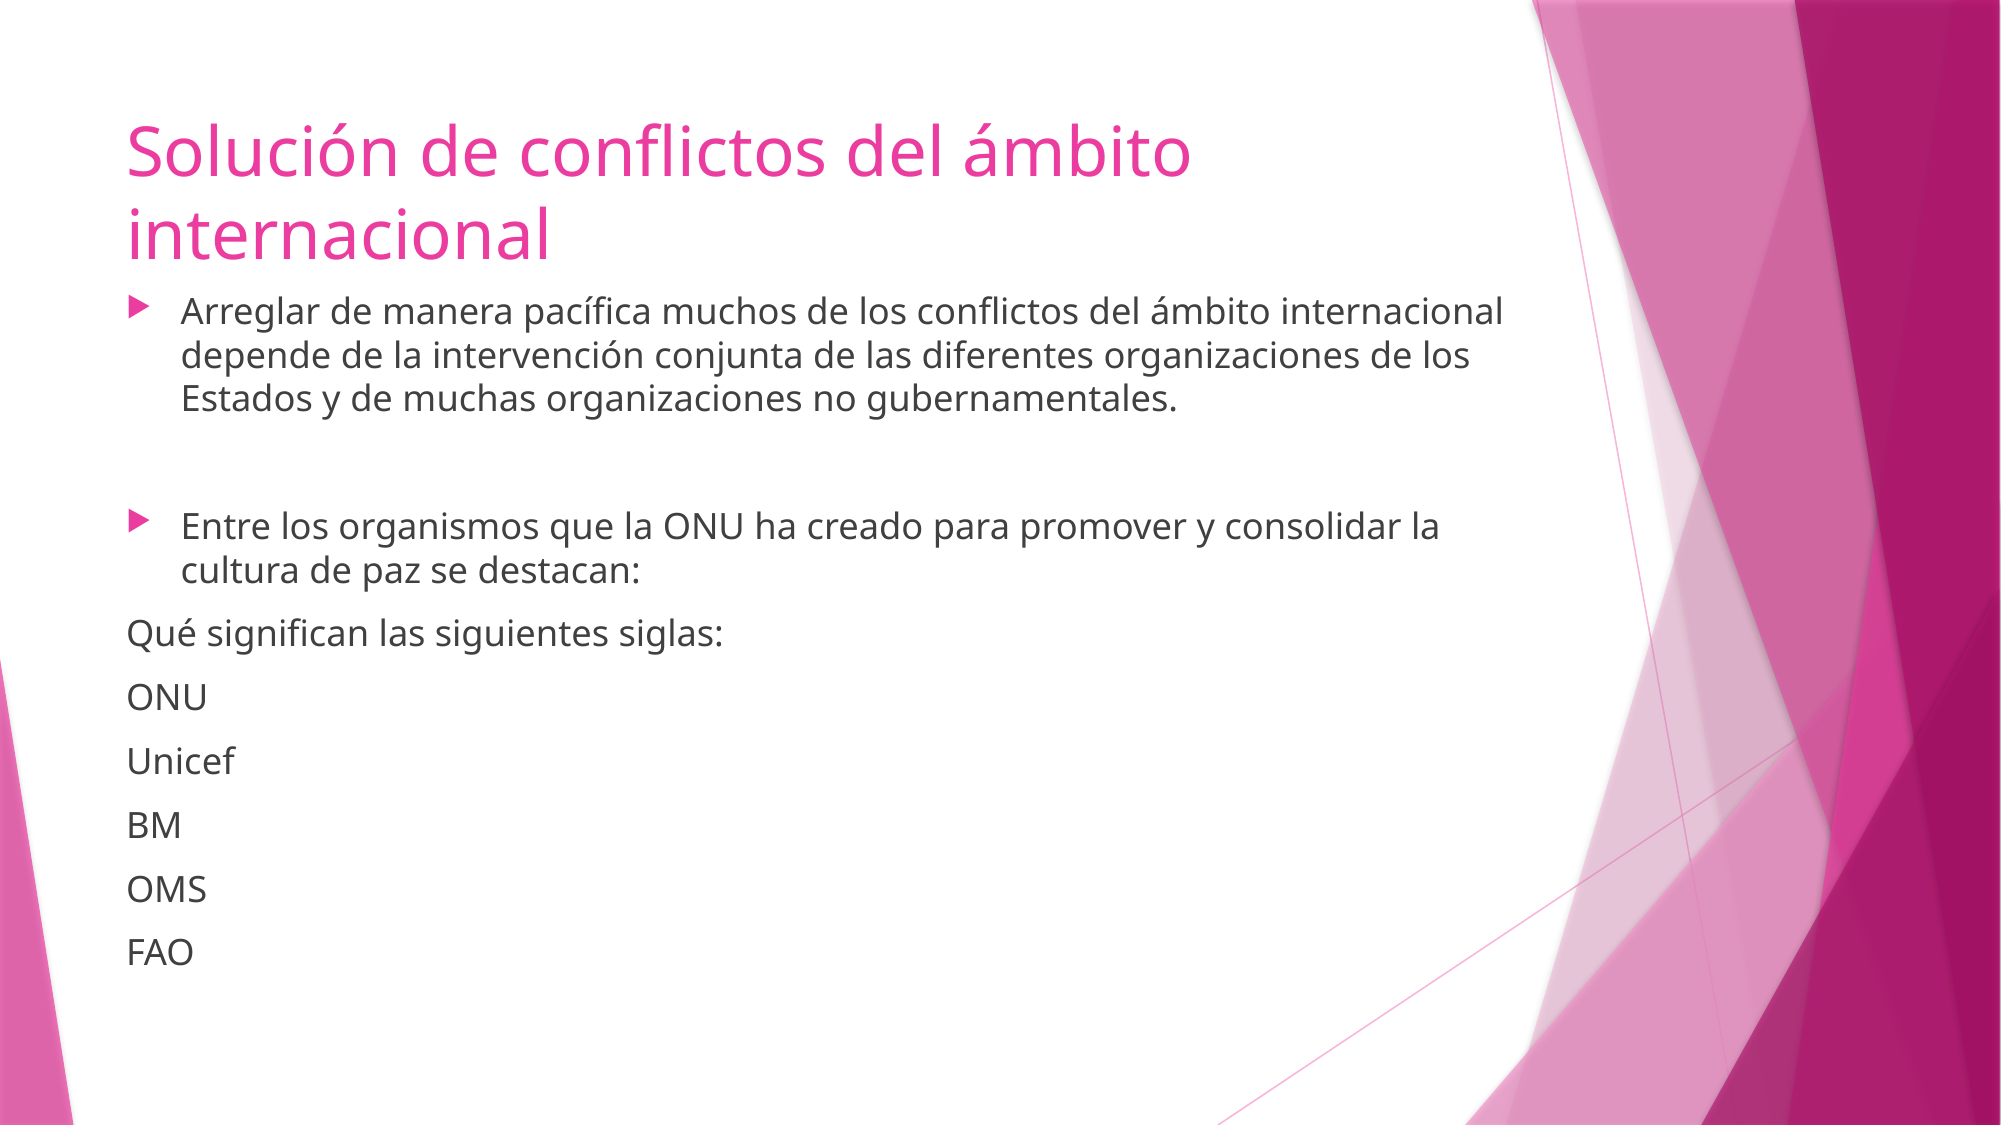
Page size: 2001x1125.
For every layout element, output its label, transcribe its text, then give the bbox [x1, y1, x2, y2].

title Solución de conflictos del ámbito internacional [111, 99, 1522, 280]
list Arreglar de manera pacífica muchos de los conflictos del ámbito internacional depende de la intervención conjunta de las diferentes organizaciones de los Estados y de muchas organizaciones no gubernamentales. Entre los organismos que la ONU ha creado para promover y consolidar la cultura de paz se destacan: Qué significan las siguientes siglas: ONU Unicef BM OMS FAO [111, 280, 1522, 992]
